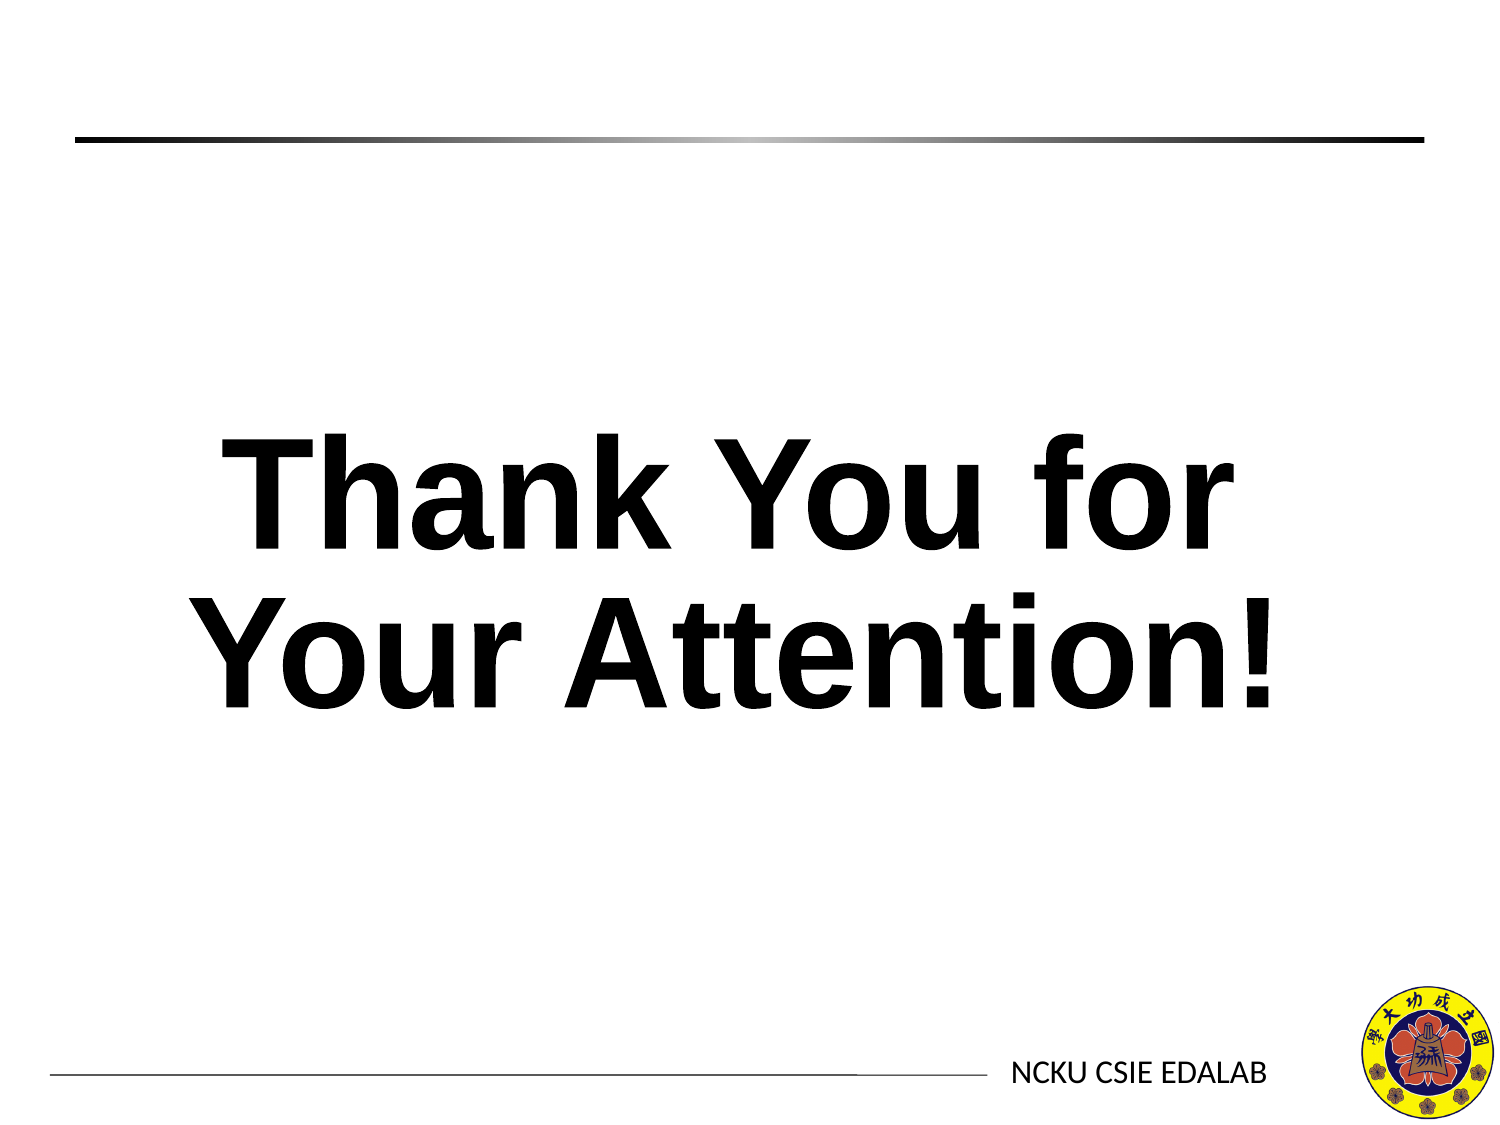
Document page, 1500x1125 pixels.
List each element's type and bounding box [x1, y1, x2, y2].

picture [1352, 982, 1500, 1125]
